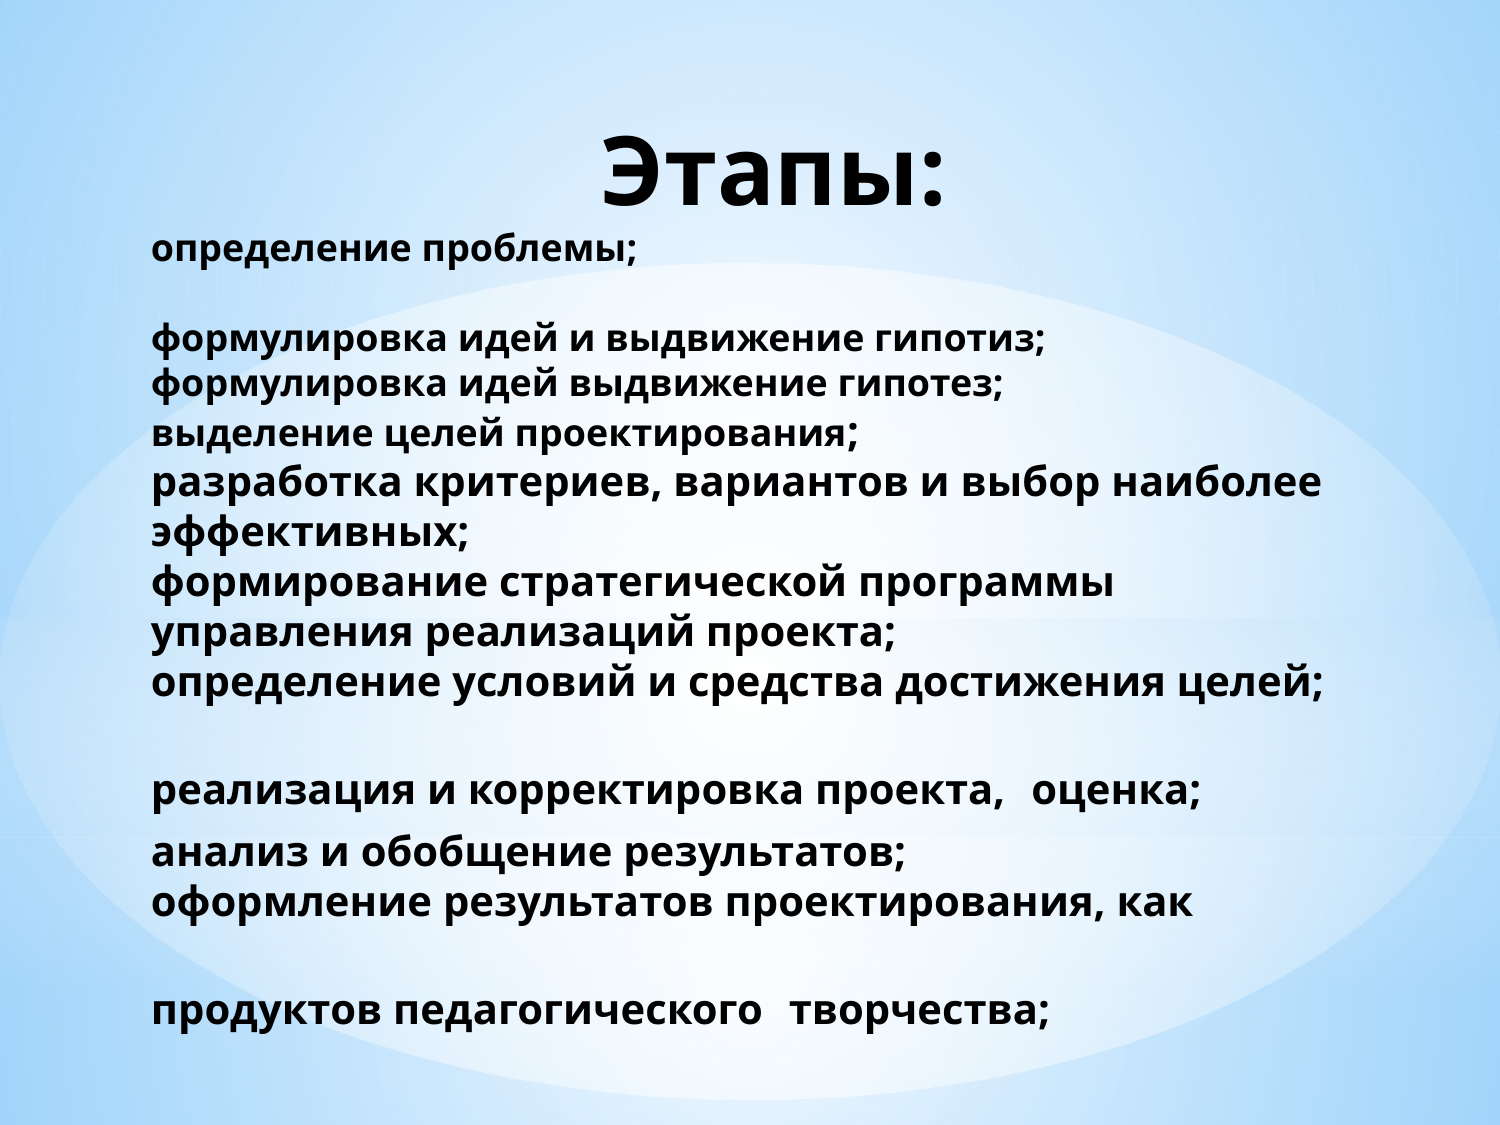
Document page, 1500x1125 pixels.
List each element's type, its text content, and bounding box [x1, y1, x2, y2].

title Этапы: определение проблемы; формулировка идей и выдвижение гипотиз; формулировка идей выдвижение гипотез; выделение целей проектирования; разработка критериев, вариантов и выбор наиболее эффективных; формирование стратегической программы управления реализаций проекта; определение условий и средства достижения целей; реализация и корректировка проекта, оценка; анализ и обобщение результатов; оформление результатов проектирования, как продуктов педагогического творчества; [135, 101, 1375, 1035]
